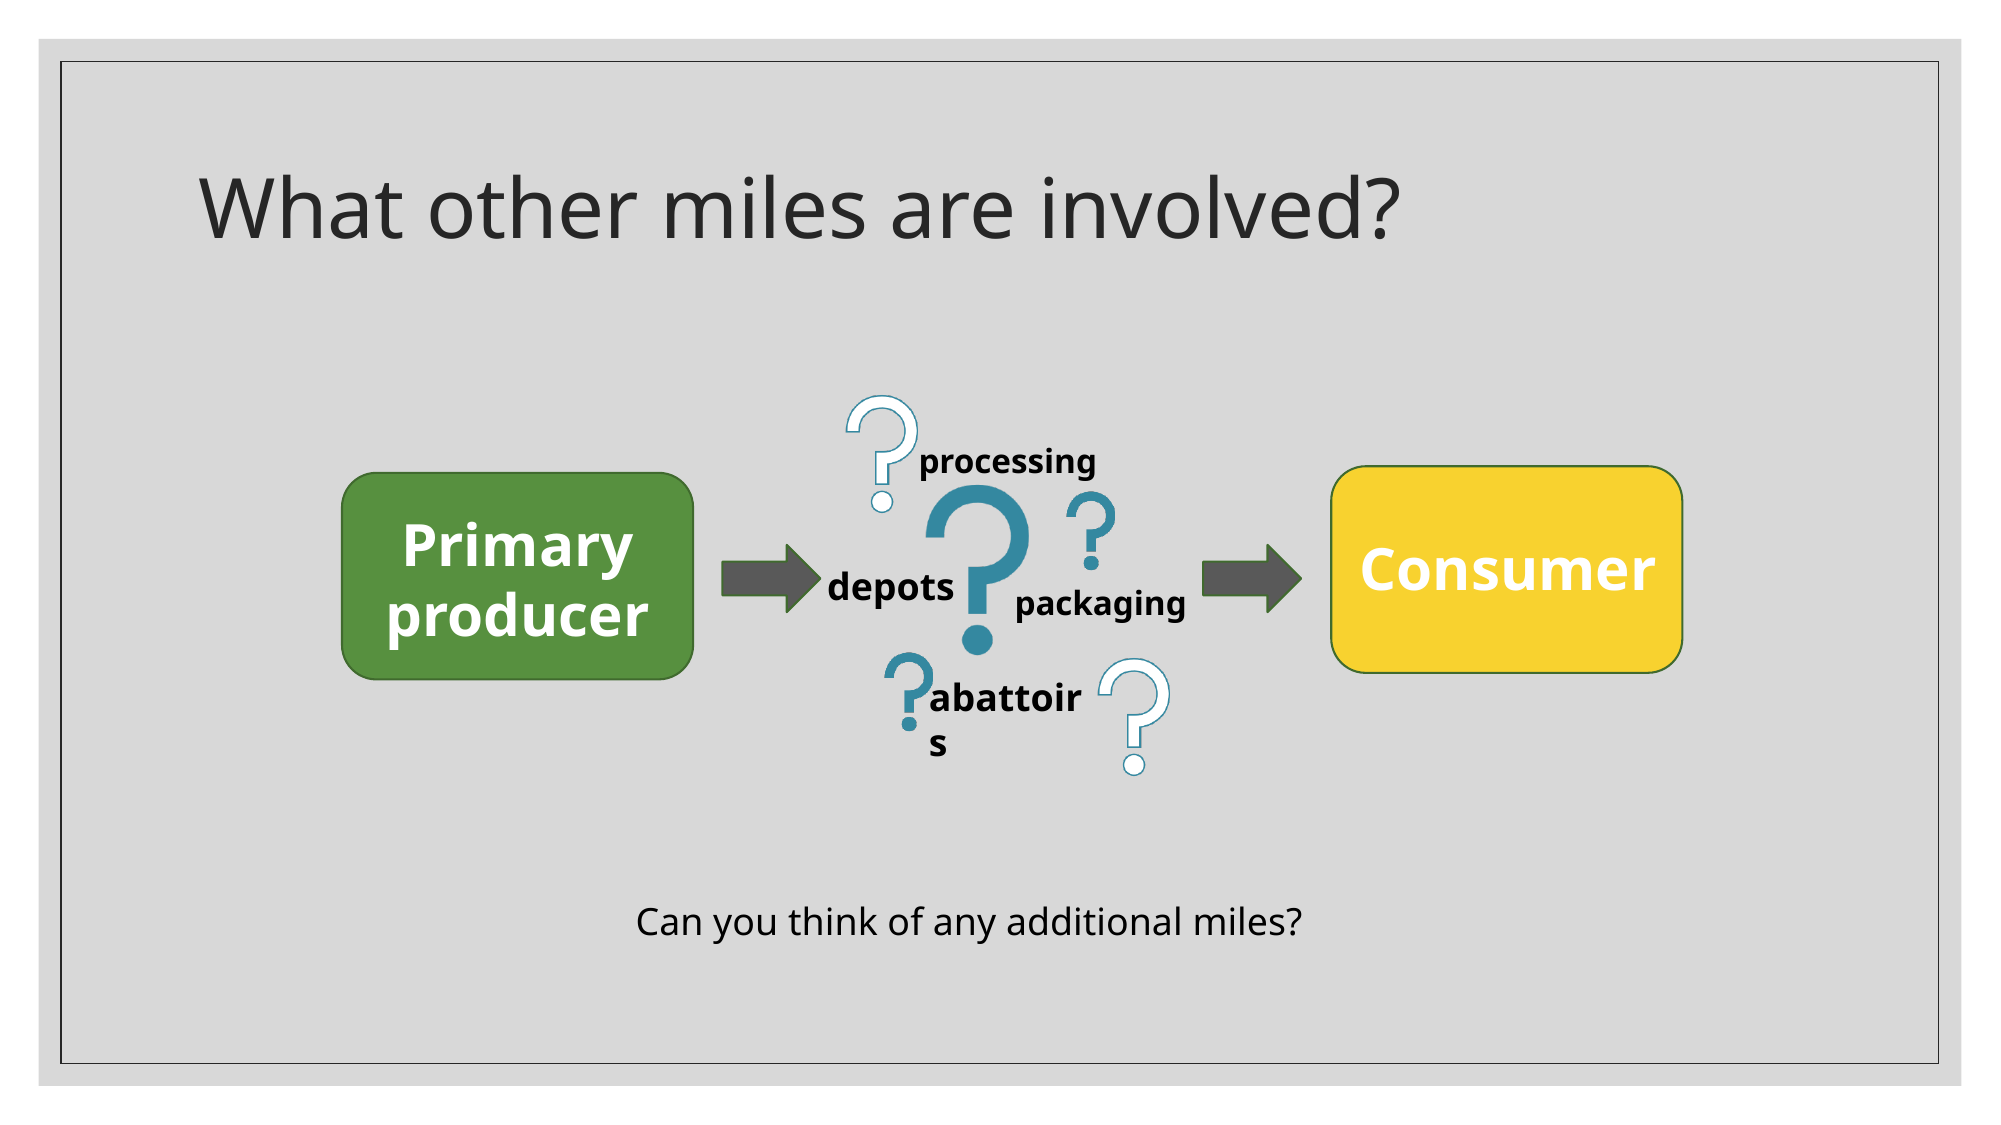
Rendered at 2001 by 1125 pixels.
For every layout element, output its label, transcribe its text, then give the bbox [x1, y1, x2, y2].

text_box processing [961, 432, 1201, 488]
text_box packaging [1093, 574, 1294, 630]
picture [806, 378, 1209, 792]
text_box abattoirs [914, 688, 1052, 772]
text_box Consumer [1331, 524, 1686, 610]
text_box [721, 543, 812, 614]
text_box [341, 471, 694, 500]
text_box [342, 655, 693, 681]
text_box [1202, 543, 1302, 588]
text_box [1330, 465, 1684, 674]
text_box depots [812, 555, 861, 616]
text_box Primary producer [340, 500, 695, 655]
text_box Can you think of any additional miles? [620, 890, 1397, 950]
title What other miles are involved? [183, 99, 1834, 325]
